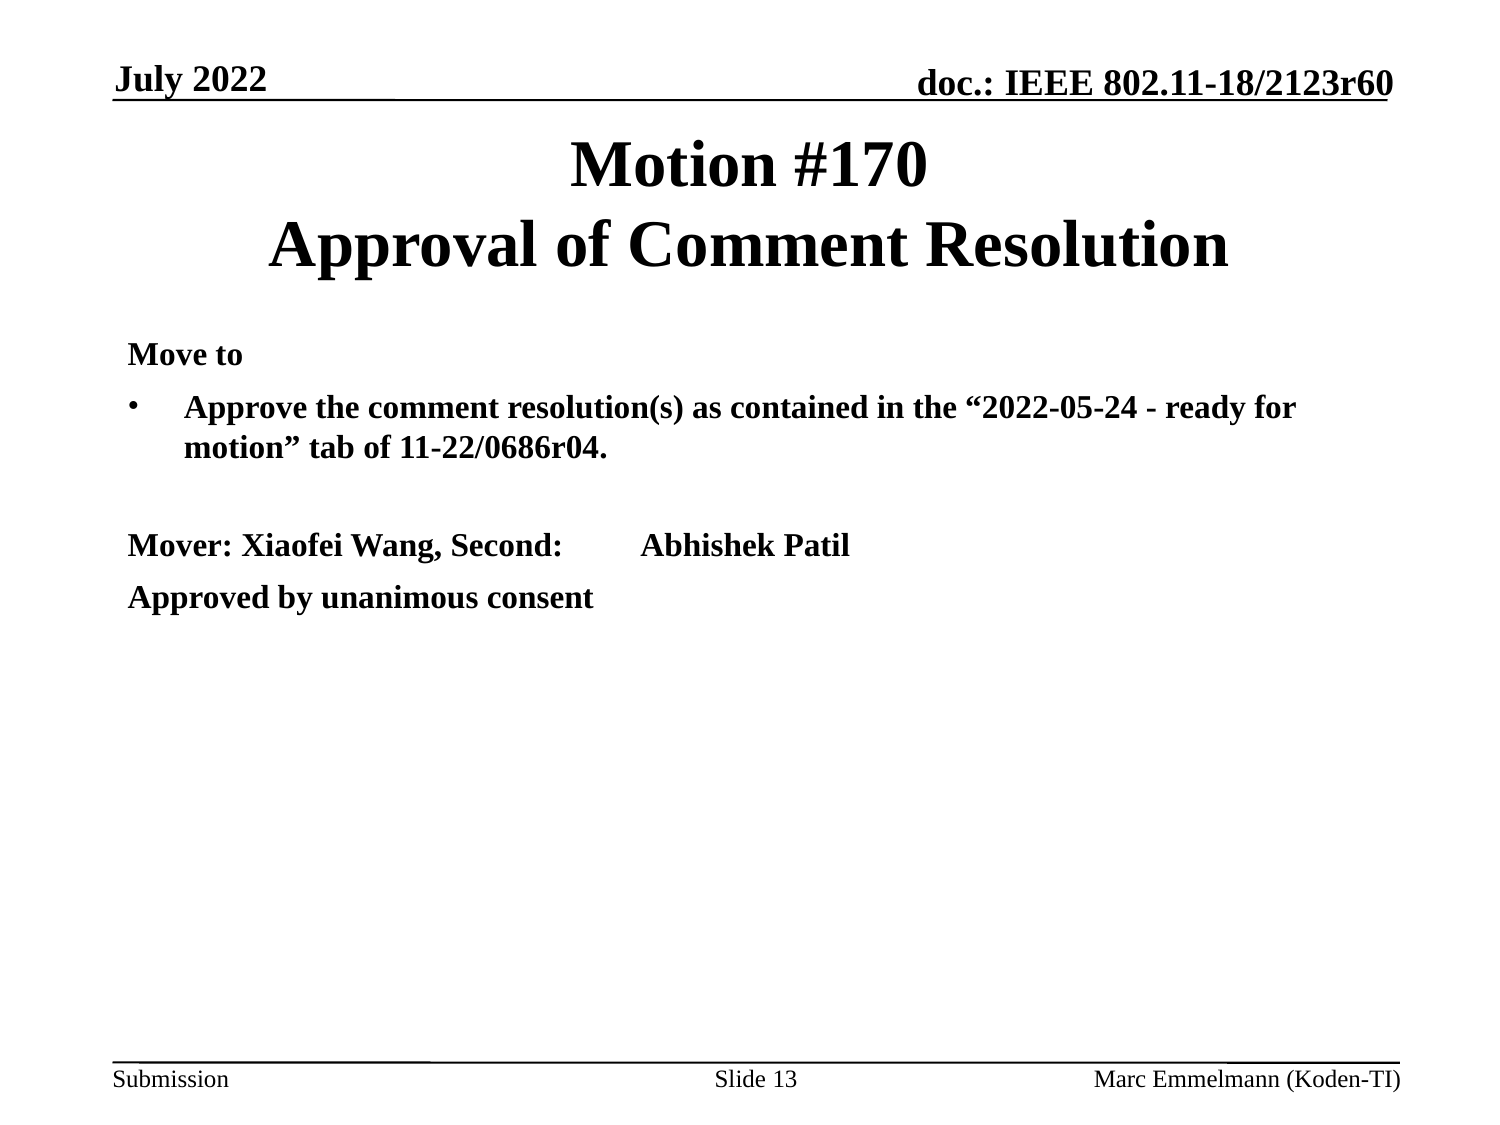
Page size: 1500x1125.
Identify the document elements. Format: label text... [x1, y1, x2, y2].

footer Marc Emmelmann (Koden-TI) [878, 1061, 1402, 1093]
list Move to Approve the comment resolution(s) as contained in the “2022-05-24 - ready for motion” tab of 11-22/0686r04. Mover: Xiaofei Wang, Second: Abhishek Patil Approved by unanimous consent [112, 324, 1388, 1000]
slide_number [114, 54, 423, 100]
slide_number Slide 13 [712, 1061, 800, 1123]
title Motion #170 Approval of Comment Resolution [112, 112, 1388, 288]
